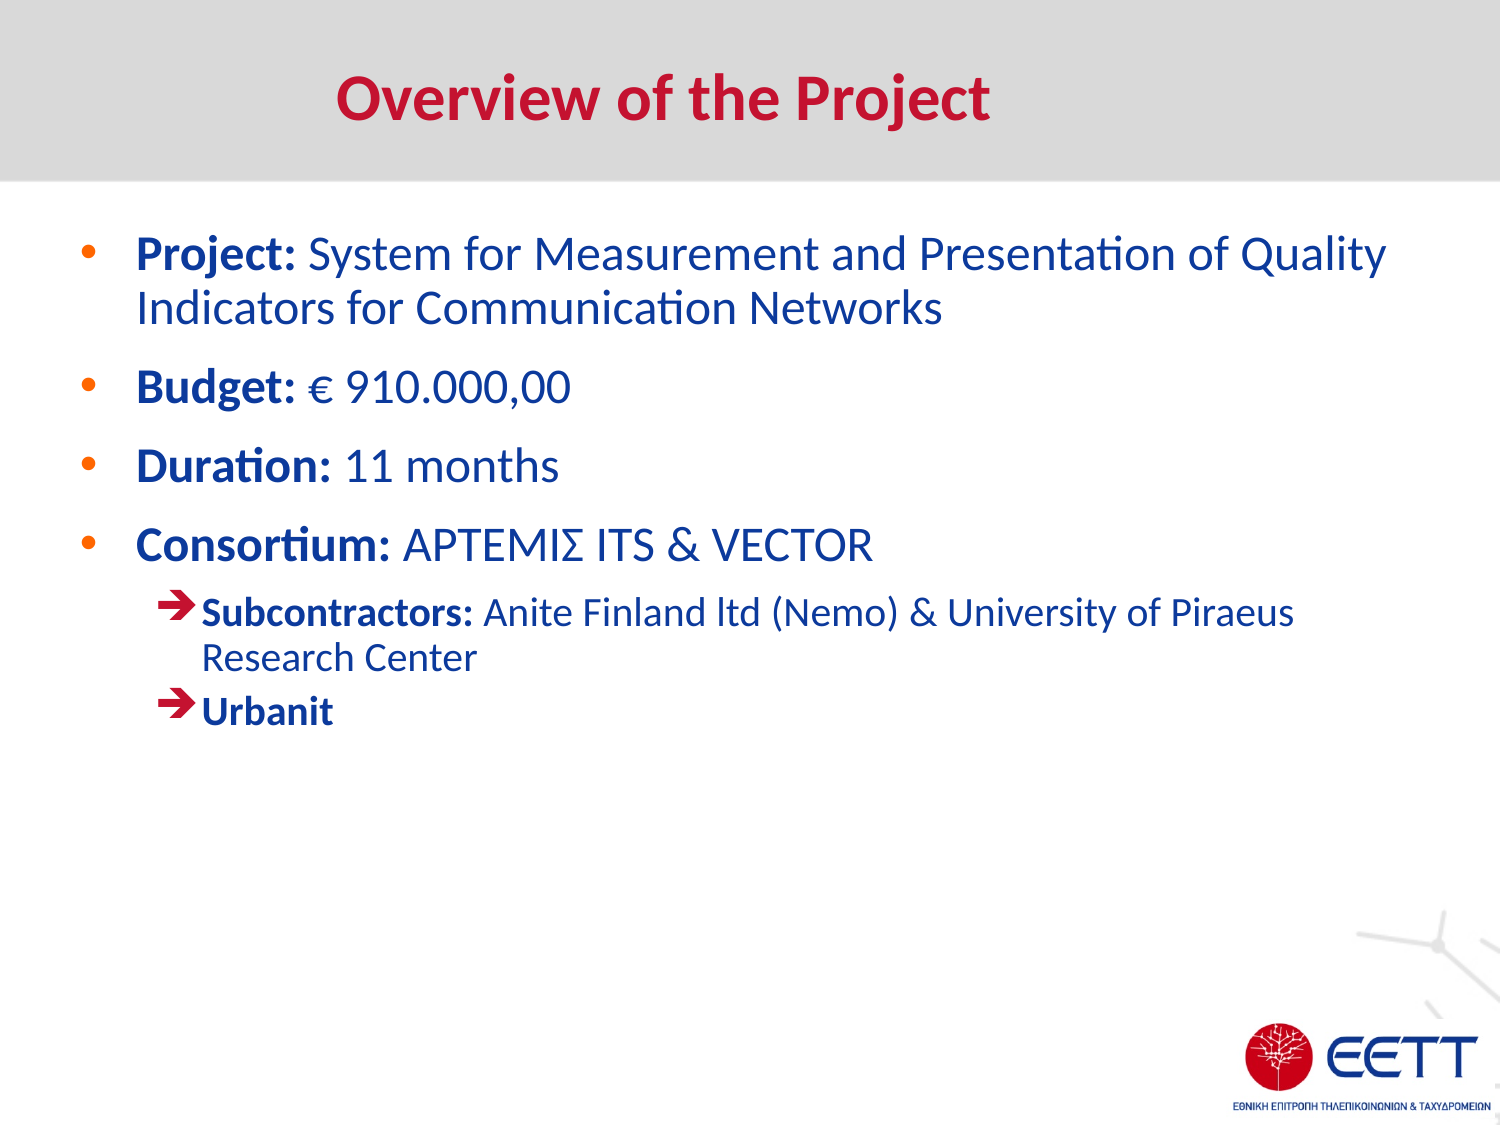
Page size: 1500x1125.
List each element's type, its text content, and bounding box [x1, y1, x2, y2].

picture [0, 0, 1500, 1125]
list Project: System for Measurement and Presentation of Quality Indicators for Communication Networks Budget: € 910.000,00 Duration: 11 months Consortium: ΑΡΤΕΜΙΣ ITS & VECTOR Subcontractors: Anite Finland ltd (Nemo) & University of Piraeus Research Center Urbanit [64, 219, 1448, 1006]
title Overview of the Project [0, 0, 1330, 188]
